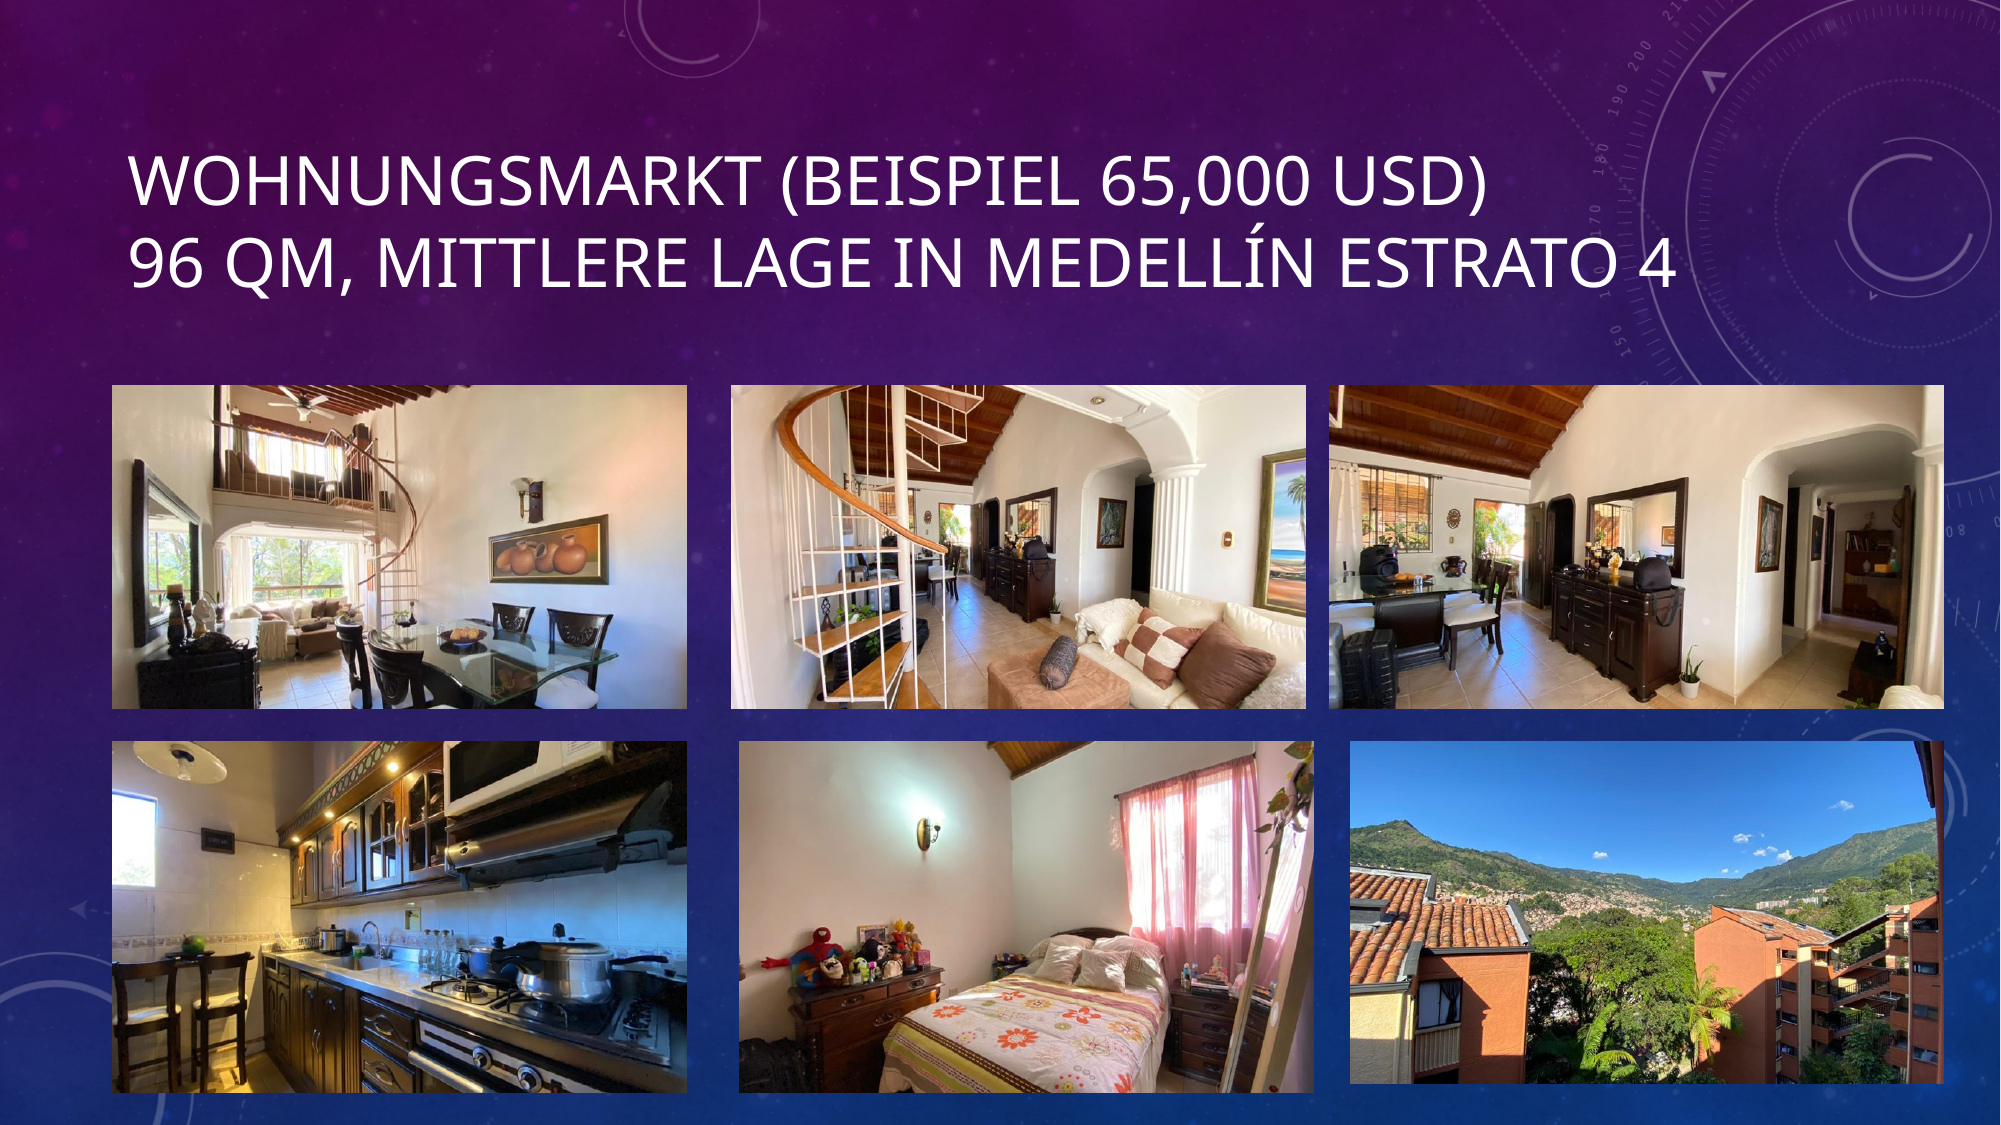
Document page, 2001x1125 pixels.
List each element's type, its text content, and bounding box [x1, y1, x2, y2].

title Wohnungsmarkt (Beispiel 65,000 USD) 96 Qm, Mittlere Lage in Medellín Estrato 4 [112, 99, 1775, 339]
picture [0, 0, 2001, 1125]
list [112, 385, 687, 709]
